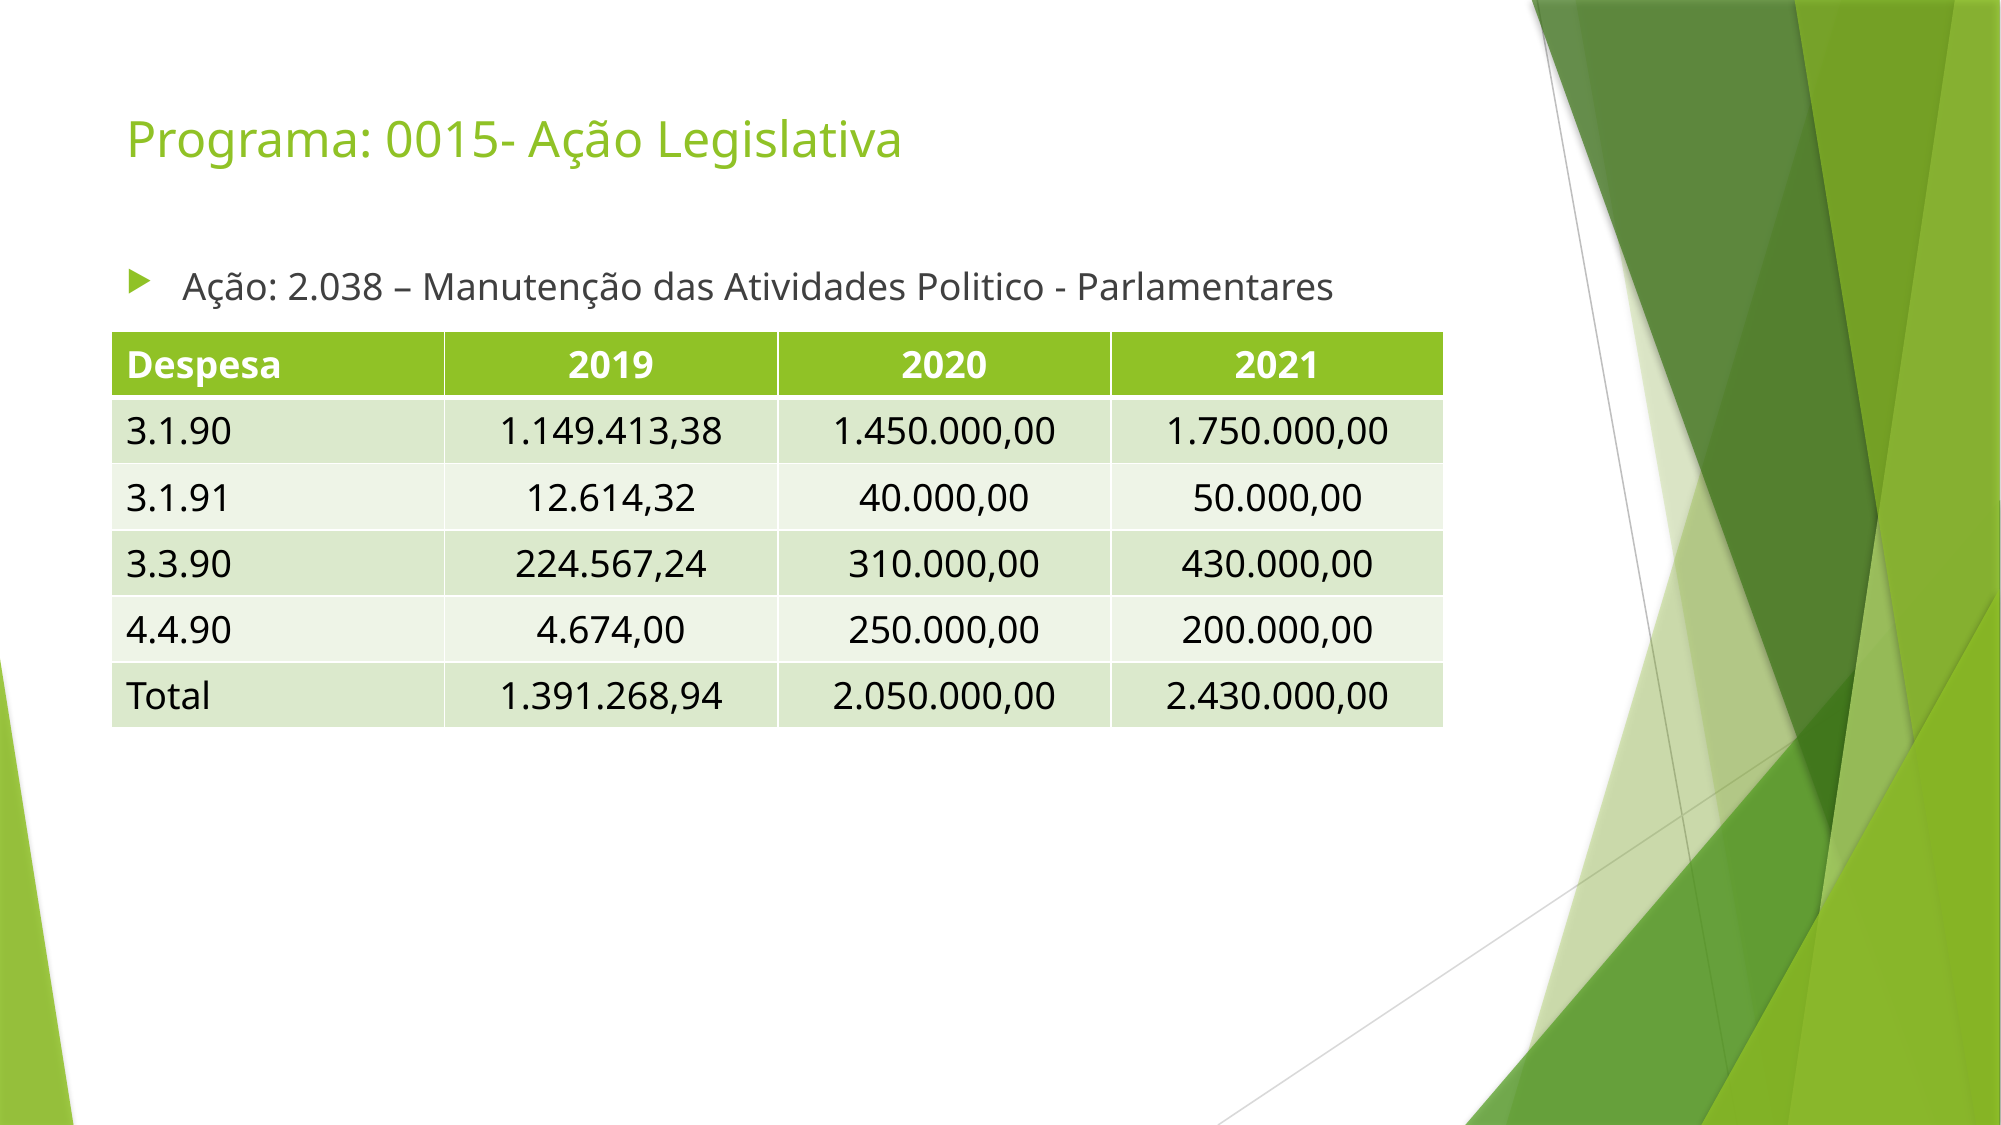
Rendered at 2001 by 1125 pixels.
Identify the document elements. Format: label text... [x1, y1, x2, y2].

table_header 2019 [445, 332, 777, 395]
table_cell 1.149.413,38 [445, 400, 777, 463]
table_cell 1.391.268,94 [445, 663, 777, 727]
table_cell 2.430.000,00 [1112, 663, 1443, 727]
table_cell 50.000,00 [1112, 464, 1443, 529]
table_cell 3.3.90 [112, 531, 444, 595]
table_cell 1.750.000,00 [1112, 400, 1443, 463]
table_cell 1.450.000,00 [779, 400, 1110, 463]
table_cell Total [112, 663, 444, 727]
table_cell 12.614,32 [445, 464, 777, 529]
table_cell 3.1.90 [112, 400, 444, 463]
table_cell 200.000,00 [1112, 597, 1443, 661]
table_cell 40.000,00 [779, 464, 1110, 529]
table_header 2020 [779, 332, 1110, 395]
table_cell 4.4.90 [112, 597, 444, 661]
table_cell 2.050.000,00 [779, 663, 1110, 727]
table_cell 3.1.91 [112, 464, 444, 529]
table_cell 250.000,00 [779, 597, 1110, 661]
table_cell 430.000,00 [1112, 531, 1443, 595]
table_cell 310.000,00 [779, 531, 1110, 595]
table_cell 224.567,24 [445, 531, 777, 595]
table_cell 4.674,00 [445, 597, 777, 661]
list Ação: 2.038 – Manutenção das Atividades Politico - Parlamentares [111, 255, 1522, 1013]
table_header Despesa [112, 332, 444, 395]
table_header 2021 [1112, 332, 1443, 395]
title Programa: 0015- Ação Legislativa [111, 99, 1522, 255]
